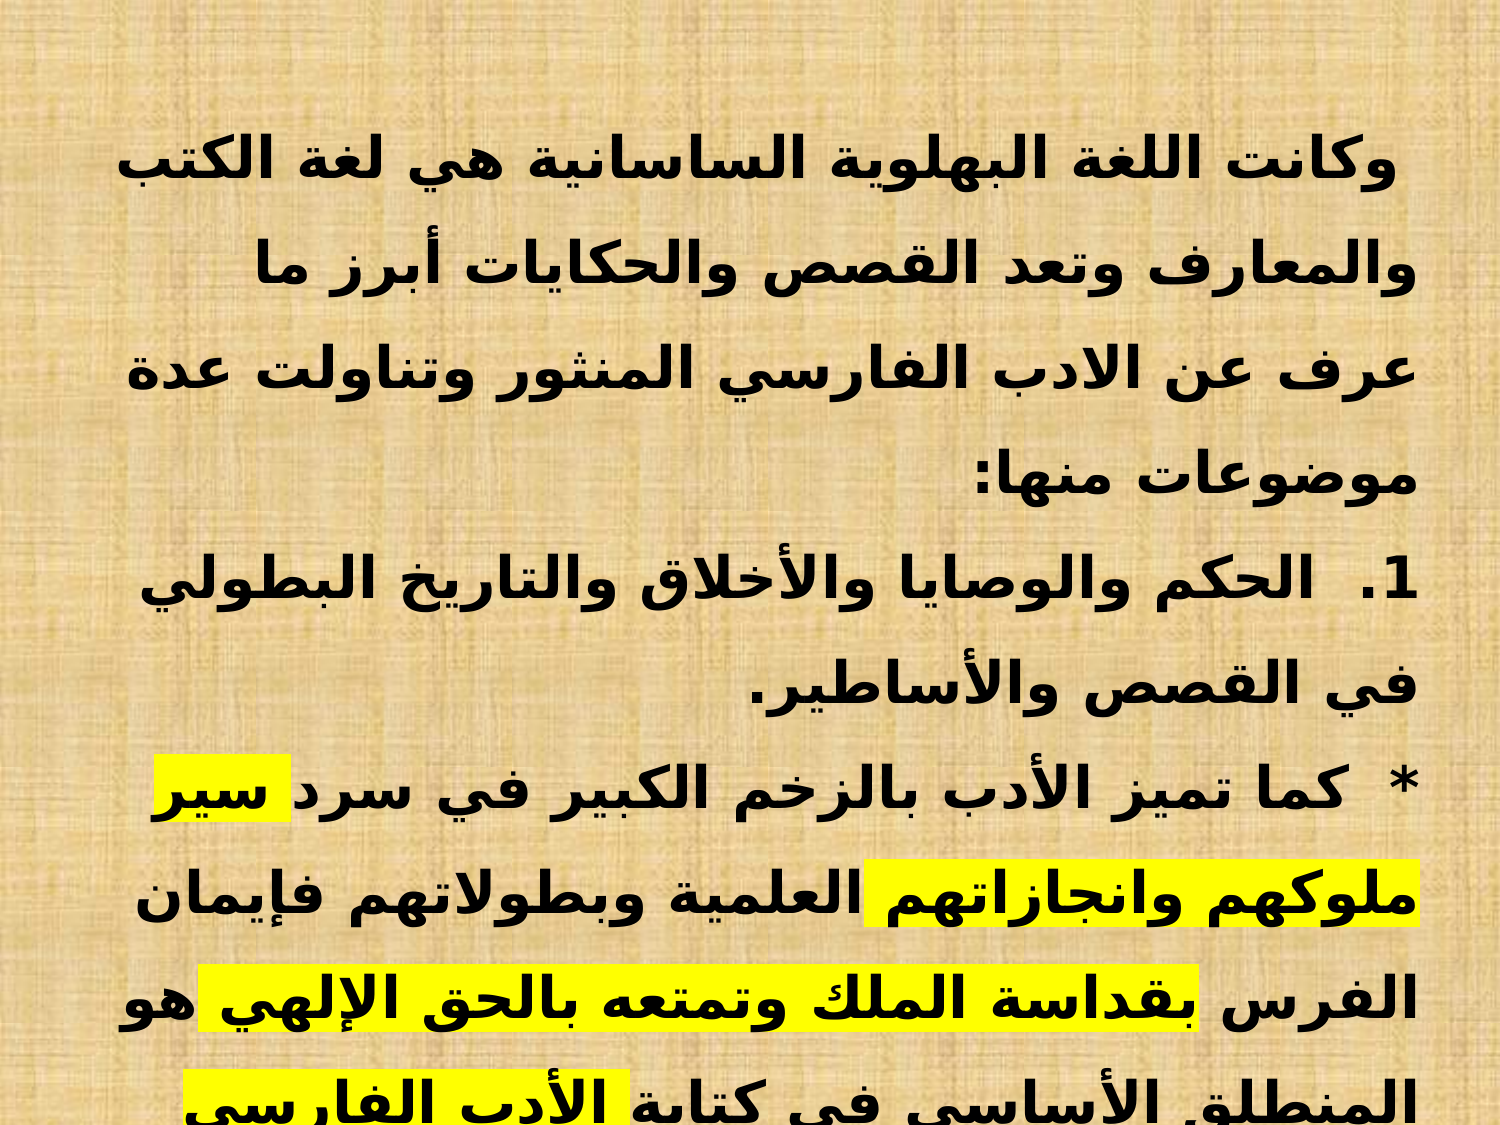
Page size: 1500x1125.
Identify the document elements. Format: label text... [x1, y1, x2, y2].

text_box وكانت اللغة البهلوية الساسانية هي لغة الكتب والمعارف وتعد القصص والحكايات أبرز ما عرف عن الادب الفارسي المنثور وتناولت عدة موضوعات منها: 1. الحكم والوصايا والأخلاق والتاريخ البطولي في القصص والأساطير. * كما تميز الأدب بالزخم الكبير في سرد سير ملوكهم وانجازاتهم العلمية وبطولاتهم فإيمان الفرس بقداسة الملك وتمتعه بالحق الإلهي هو المنطلق الأساسي في كتابة الأدب الفارسي الذي امتزج بالهندي ومن ثم العربي والإسلامي وذلك بعد الفتح الإسلامي لبلاد فارس. [76, 78, 1436, 1125]
picture [0, 0, 1500, 1125]
